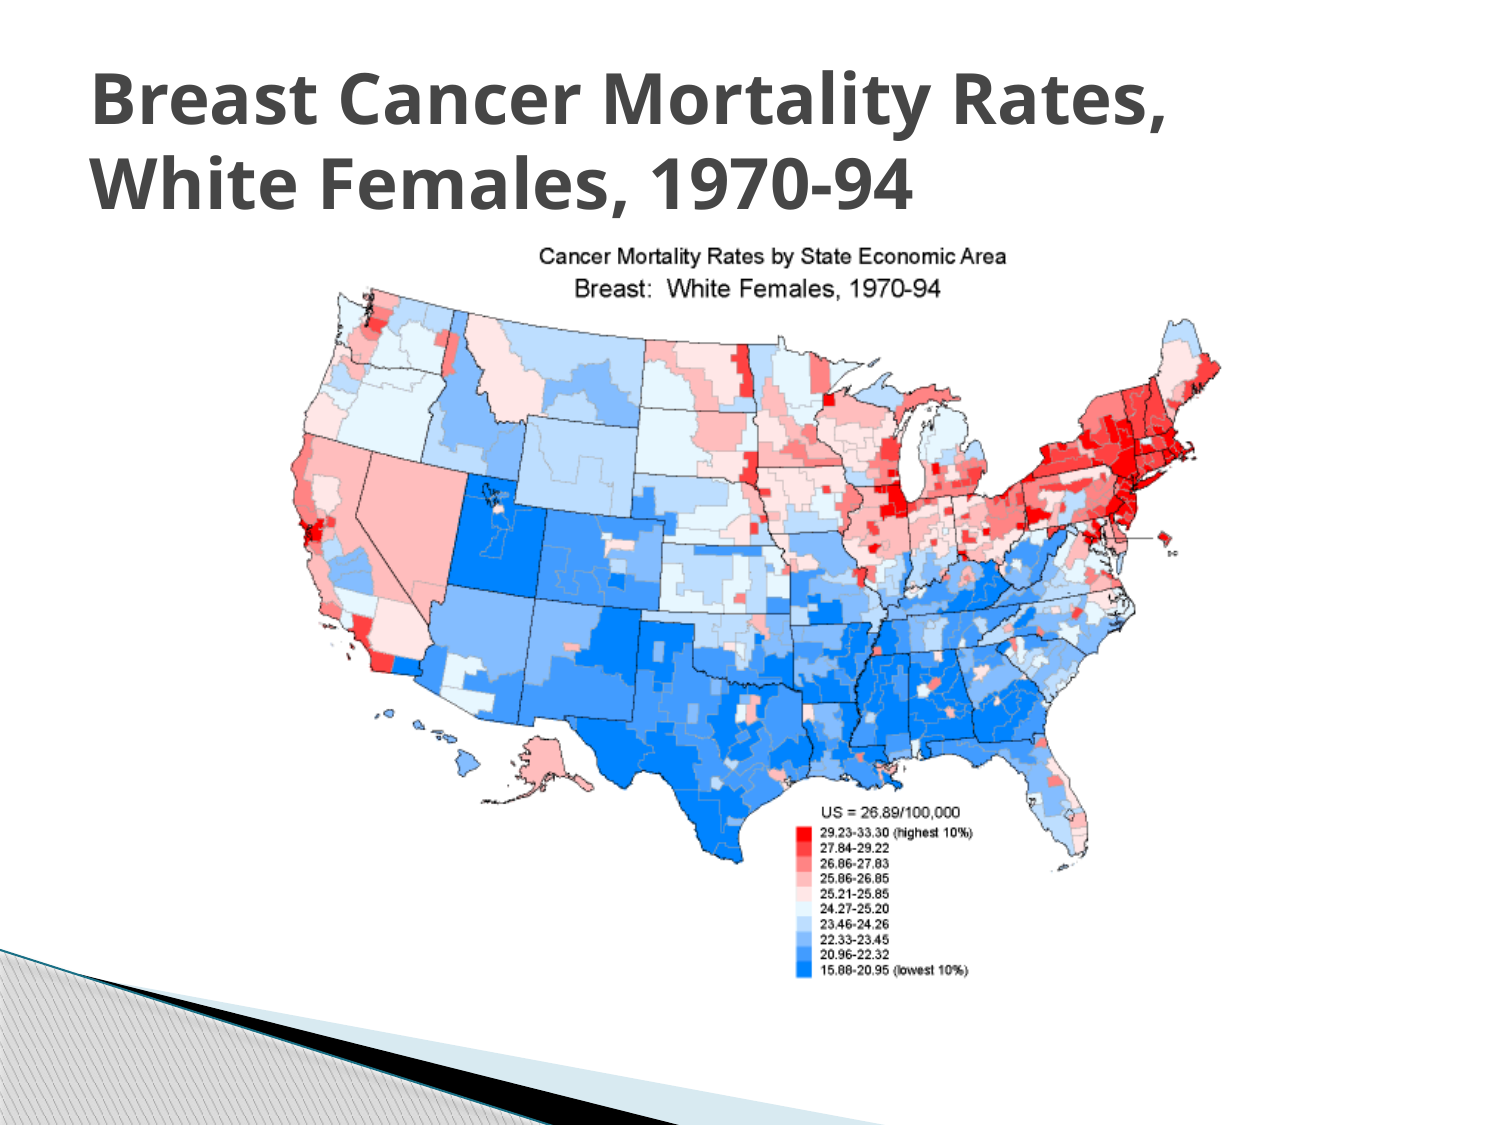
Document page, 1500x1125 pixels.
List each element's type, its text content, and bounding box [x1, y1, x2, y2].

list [258, 242, 1242, 986]
title Breast Cancer Mortality Rates, White Females, 1970-94 [75, 45, 1425, 233]
